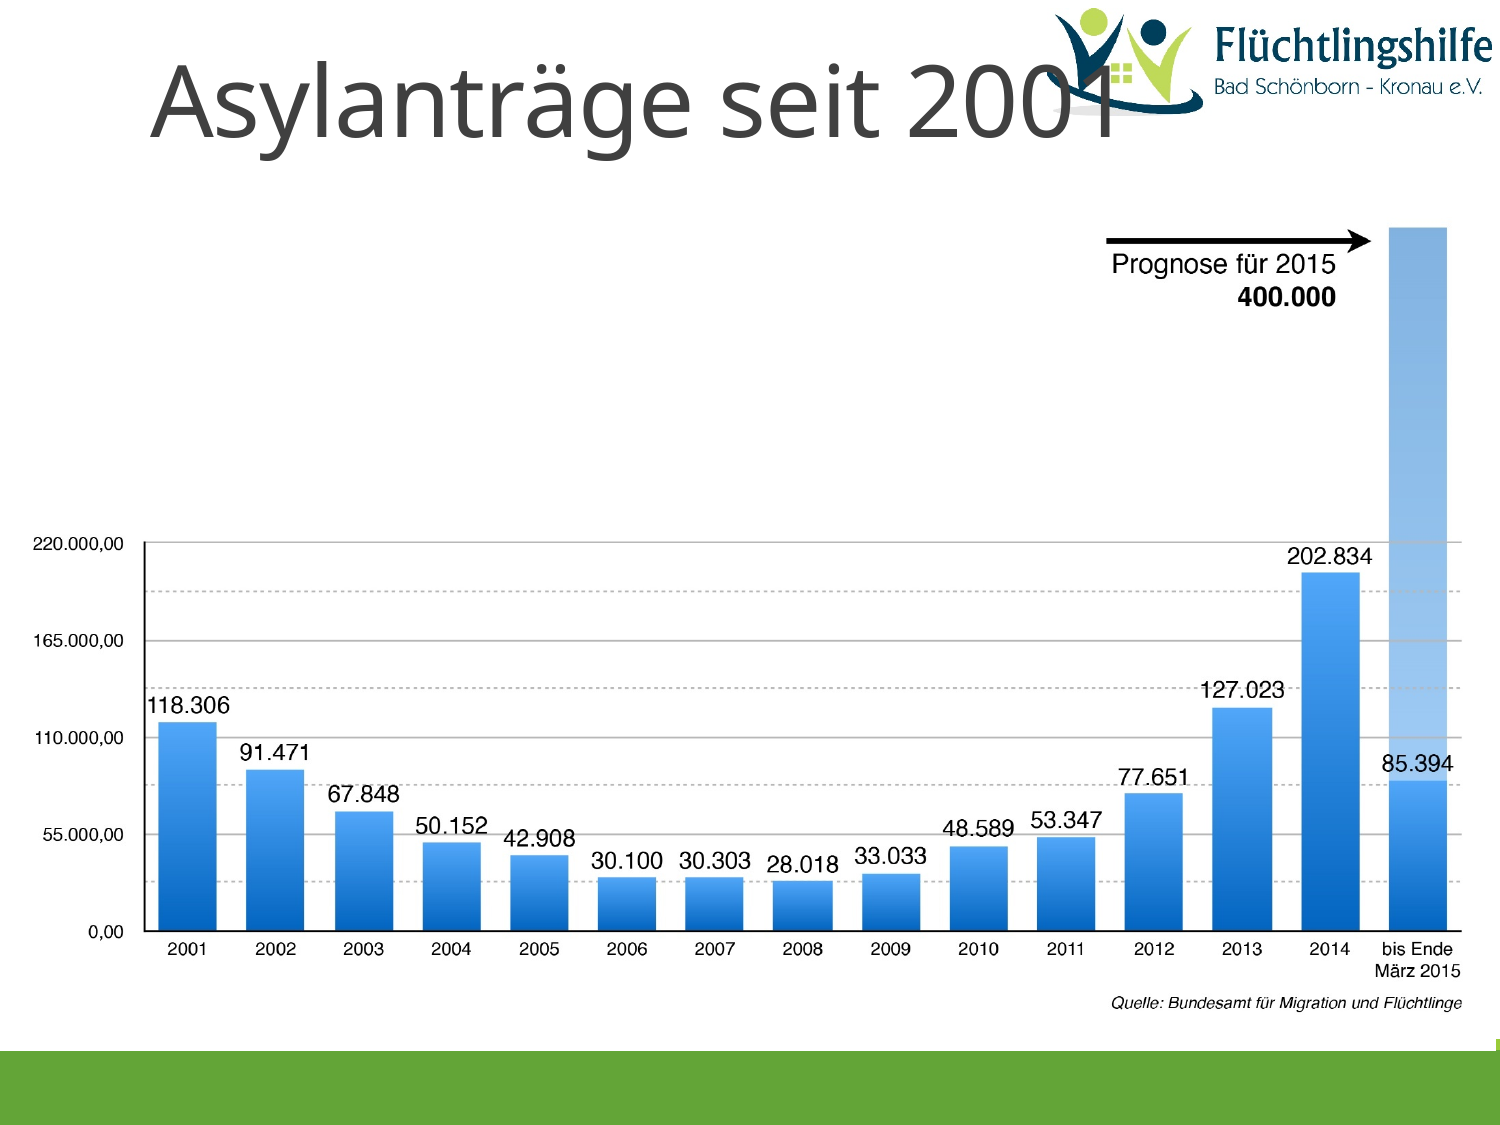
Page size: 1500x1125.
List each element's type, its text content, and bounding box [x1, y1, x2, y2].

title Asylanträge seit 2001 [135, 47, 1373, 182]
picture [0, 184, 1497, 1051]
picture [1047, 8, 1492, 116]
picture [1360, 42, 1368, 47]
picture [1480, 41, 1488, 46]
